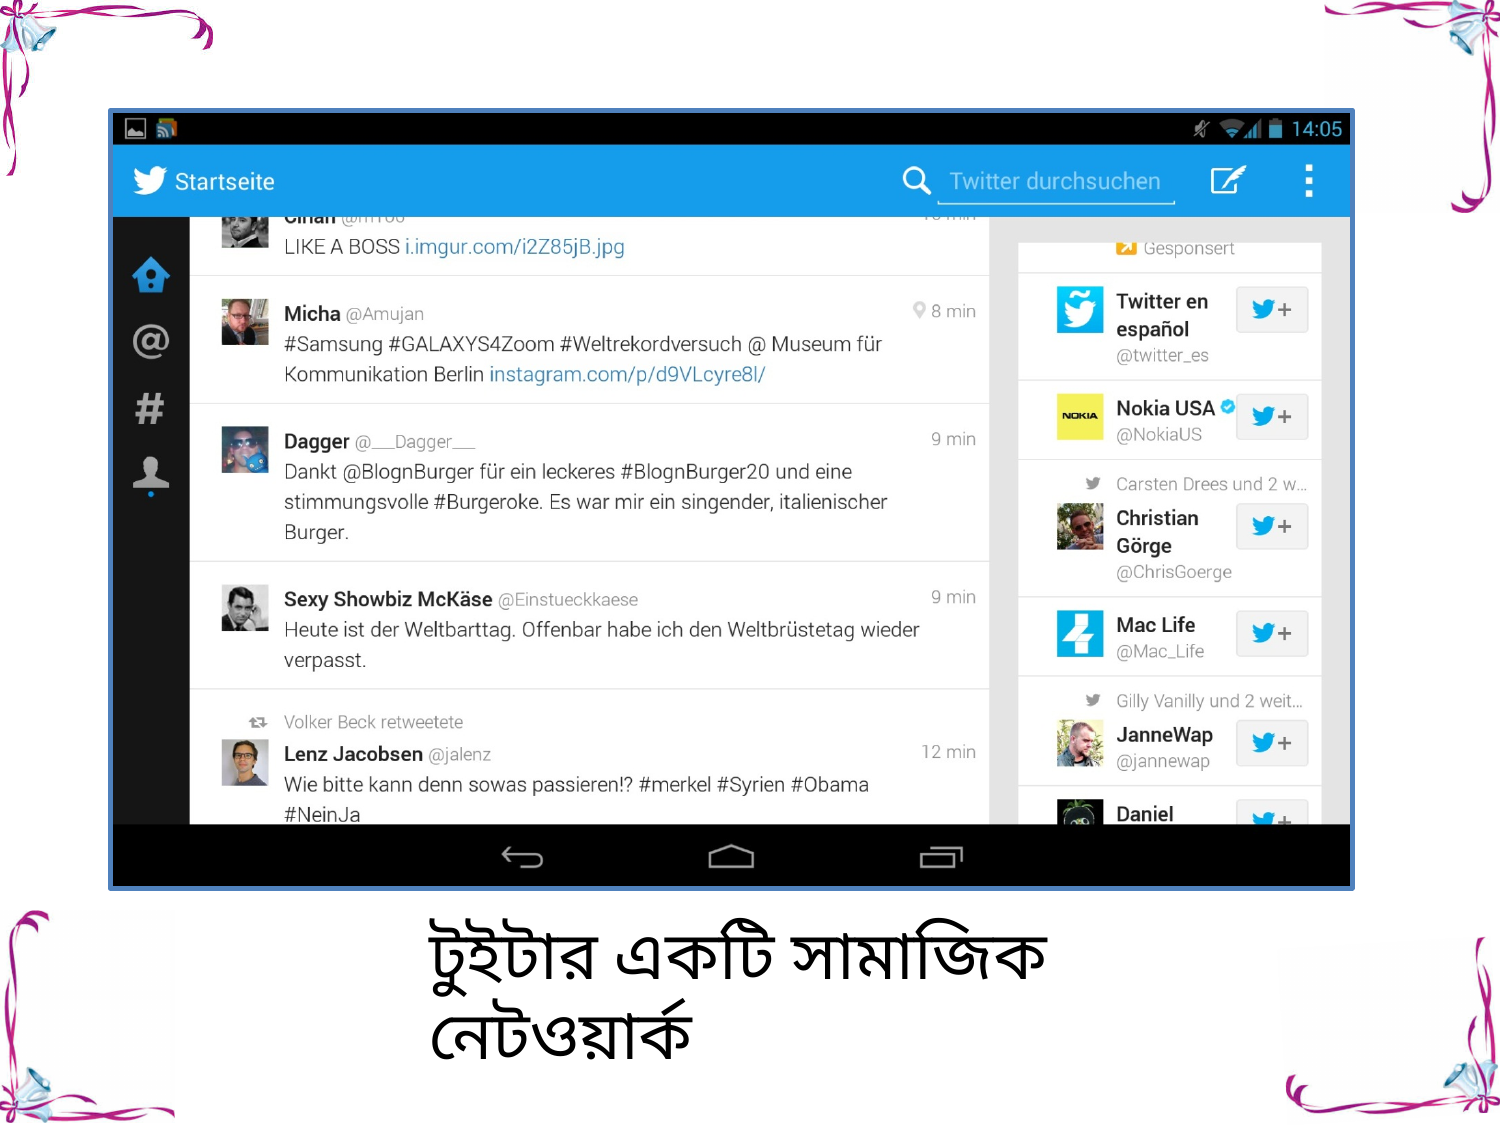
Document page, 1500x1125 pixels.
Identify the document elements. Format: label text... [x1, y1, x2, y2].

picture [0, 911, 174, 1122]
picture [112, 112, 1351, 887]
picture [0, 0, 213, 176]
text_box টুইটার একটি সামাজিক নেটওয়ার্ক [414, 905, 1150, 1081]
picture [1325, 0, 1500, 212]
picture [1278, 937, 1500, 1124]
